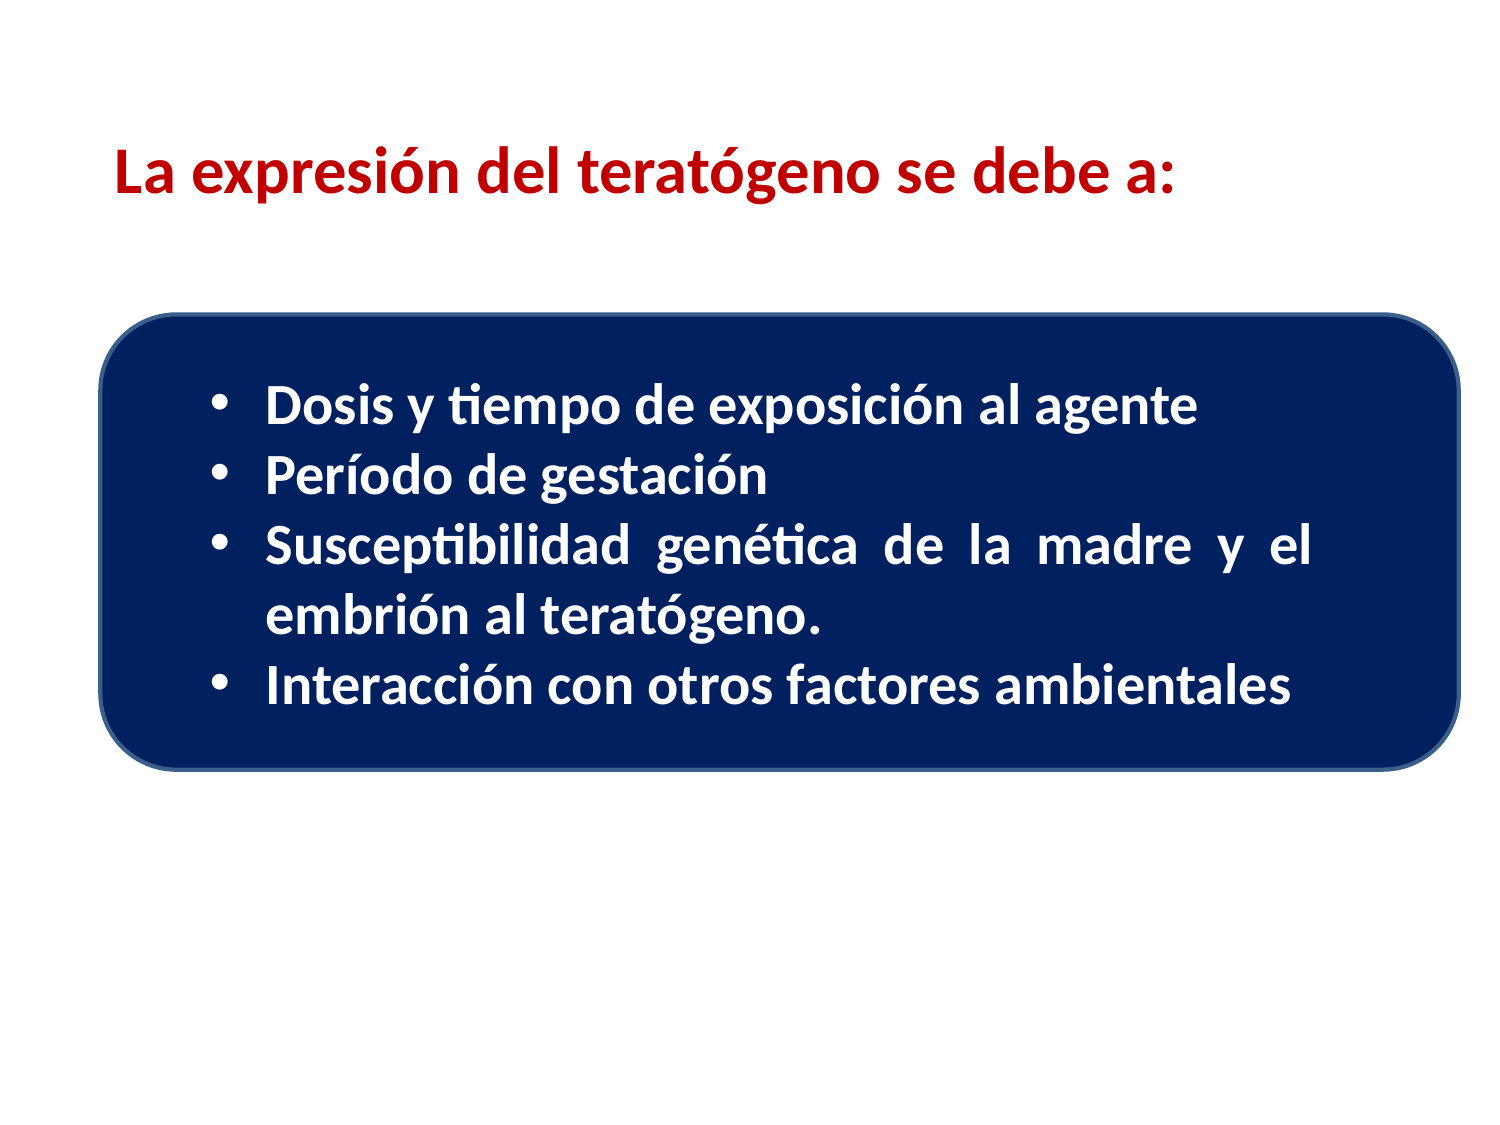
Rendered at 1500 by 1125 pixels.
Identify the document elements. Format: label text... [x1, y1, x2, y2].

text_box La expresión del teratógeno se debe a: [100, 119, 1211, 214]
text_box Dosis y tiempo de exposición al agente Período de gestación Susceptibilidad genética de la madre y el embrión al teratógeno. Interacción con otros factores ambientales [194, 359, 1329, 724]
text_box [98, 312, 1461, 772]
